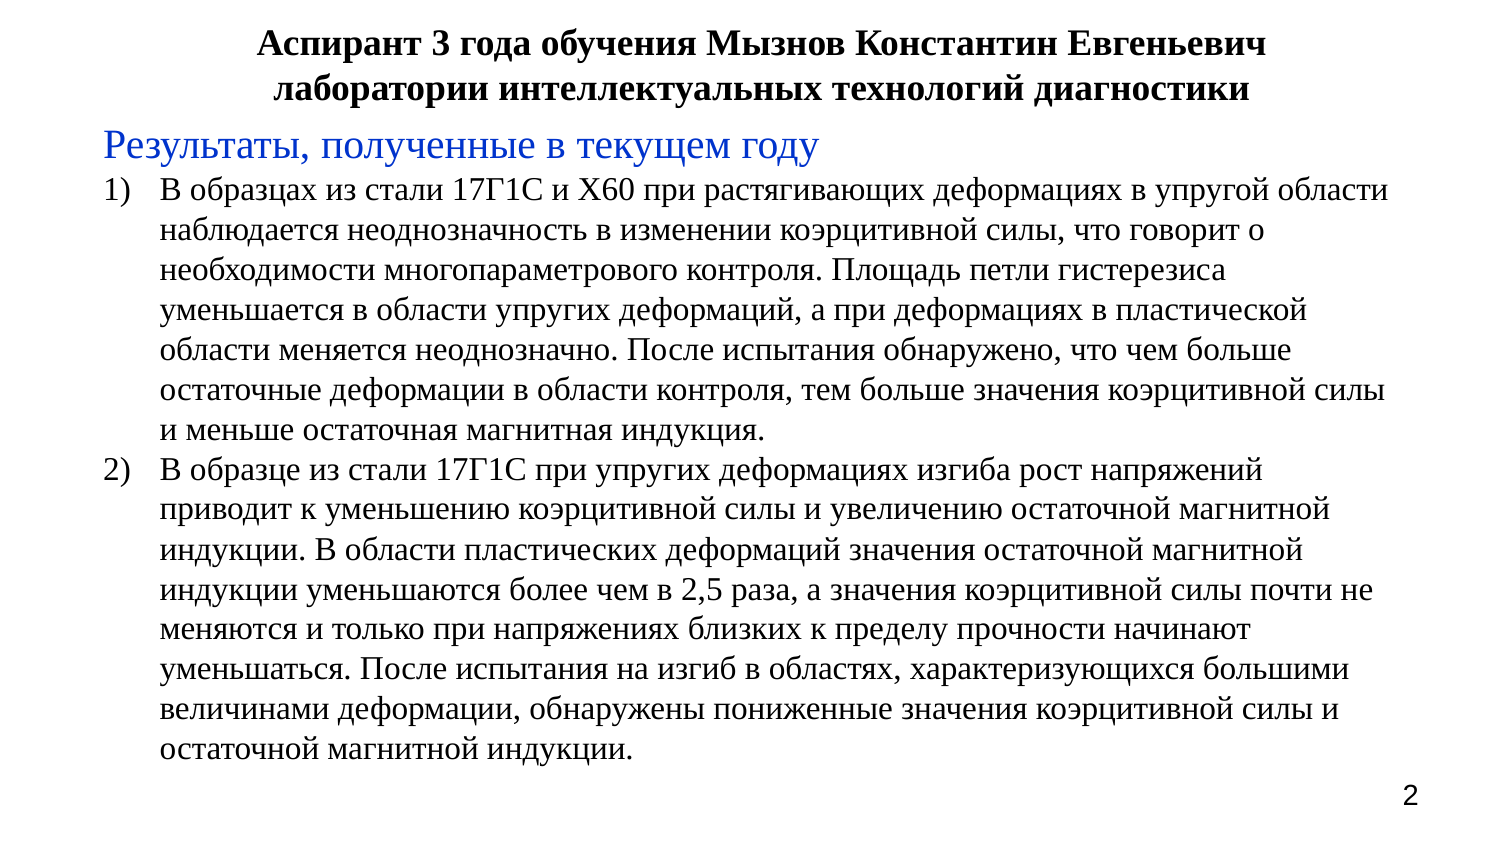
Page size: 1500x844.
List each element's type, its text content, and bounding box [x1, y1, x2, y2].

slide_number 2 [1387, 768, 1425, 827]
text_box Аспирант 3 года обучения Мызнов Константин Евгеньевич лаборатории интеллектуальных технологий диагностики [88, 23, 1436, 103]
text_box Результаты, полученные в текущем году В образцах из стали 17Г1С и Х60 при растягивающих деформациях в упругой области наблюдается неоднозначность в изменении коэрцитивной силы, что говорит о необходимости многопараметрового контроля. Площадь петли гистерезиса уменьшается в области упругих деформаций, а при деформациях в пластической области меняется неоднозначно. После испытания обнаружено, что чем больше остаточные деформации в области контроля, тем больше значения коэрцитивной силы и меньше остаточная магнитная индукция. В образце из стали 17Г1С при упругих деформациях изгиба рост напряжений приводит к уменьшению коэрцитивной силы и увеличению остаточной магнитной индукции. В области пластических деформаций значения остаточной магнитной индукции уменьшаются более чем в 2,5 раза, а значения коэрцитивной силы почти не меняются и только при напряжениях близких к пределу прочности начинают уменьшаться. После испытания на изгиб в областях, характеризующихся большими величинами деформации, обнаружены пониженные значения коэрцитивной силы и остаточной магнитной индукции. [88, 114, 1407, 821]
